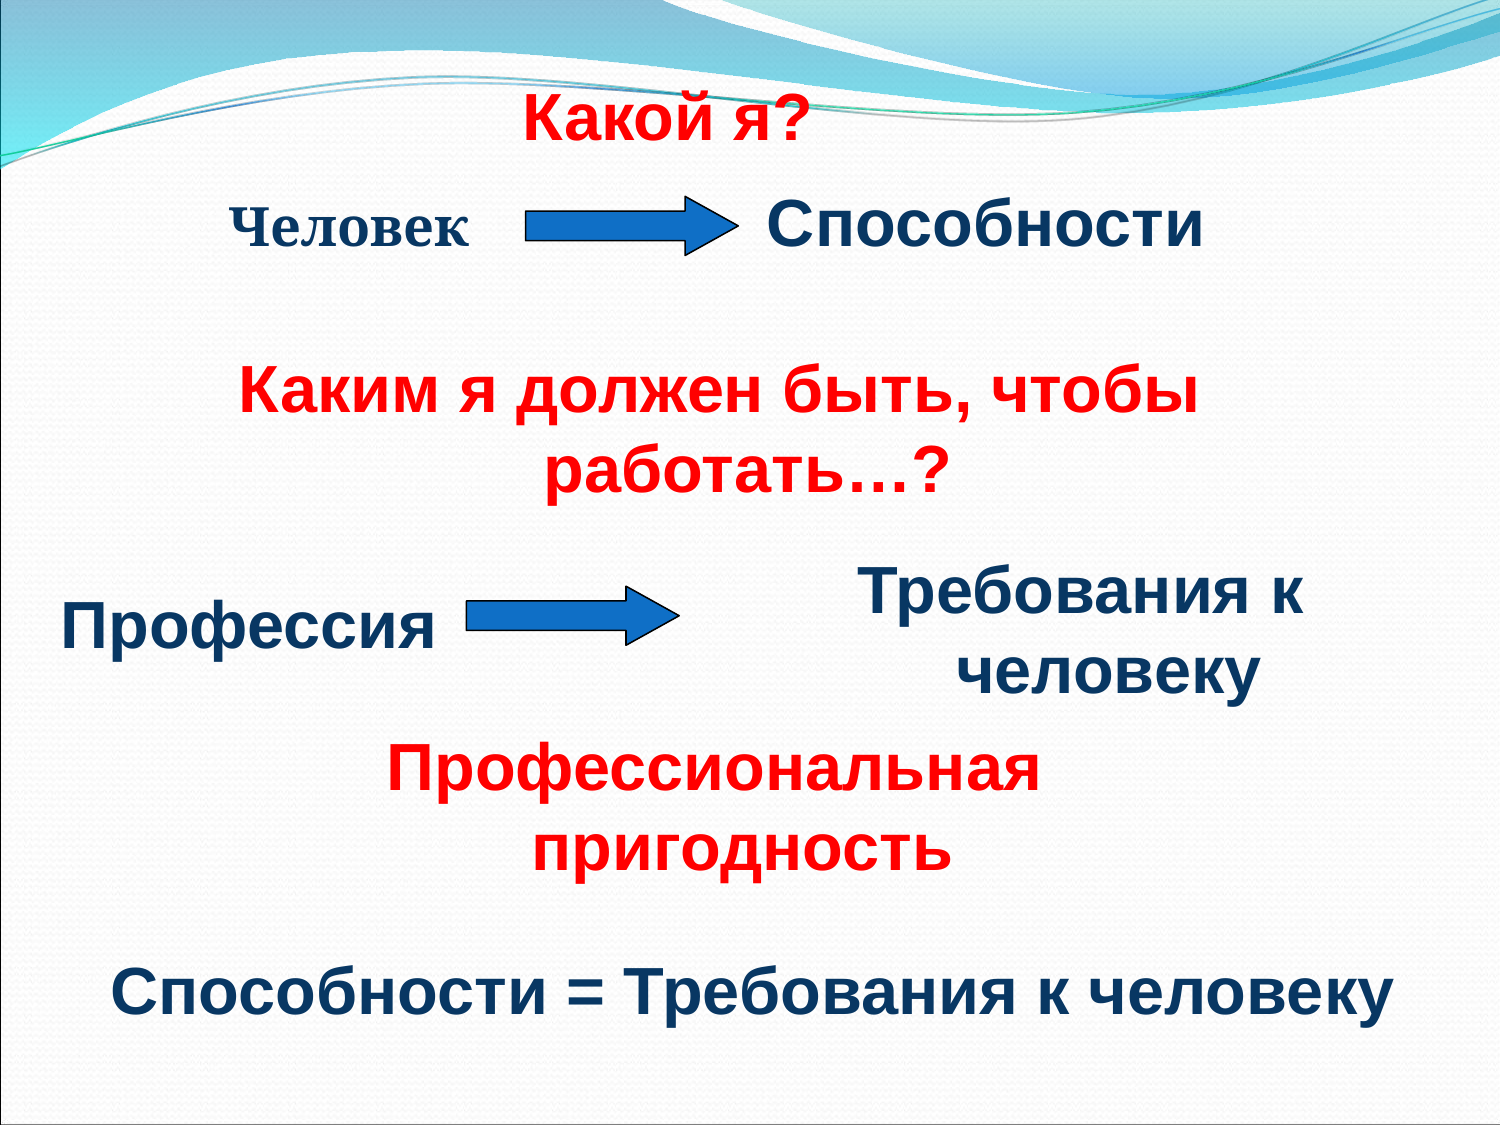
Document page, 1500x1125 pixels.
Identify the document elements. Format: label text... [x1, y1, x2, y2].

text_box Какой я? [466, 66, 870, 178]
text_box [525, 196, 739, 256]
text_box Требования к человеку [691, 539, 1471, 674]
picture [0, 0, 1500, 1125]
text_box Каким я должен быть, чтобы работать…? [171, 338, 1270, 449]
text_box Способности = Требования к человеку [46, 940, 1459, 1052]
text_box Способности [750, 172, 1223, 284]
text_box Профессиональная пригодность [206, 716, 1223, 870]
list Человек [147, 184, 551, 296]
text_box [466, 586, 680, 646]
text_box Профессия [41, 574, 457, 686]
